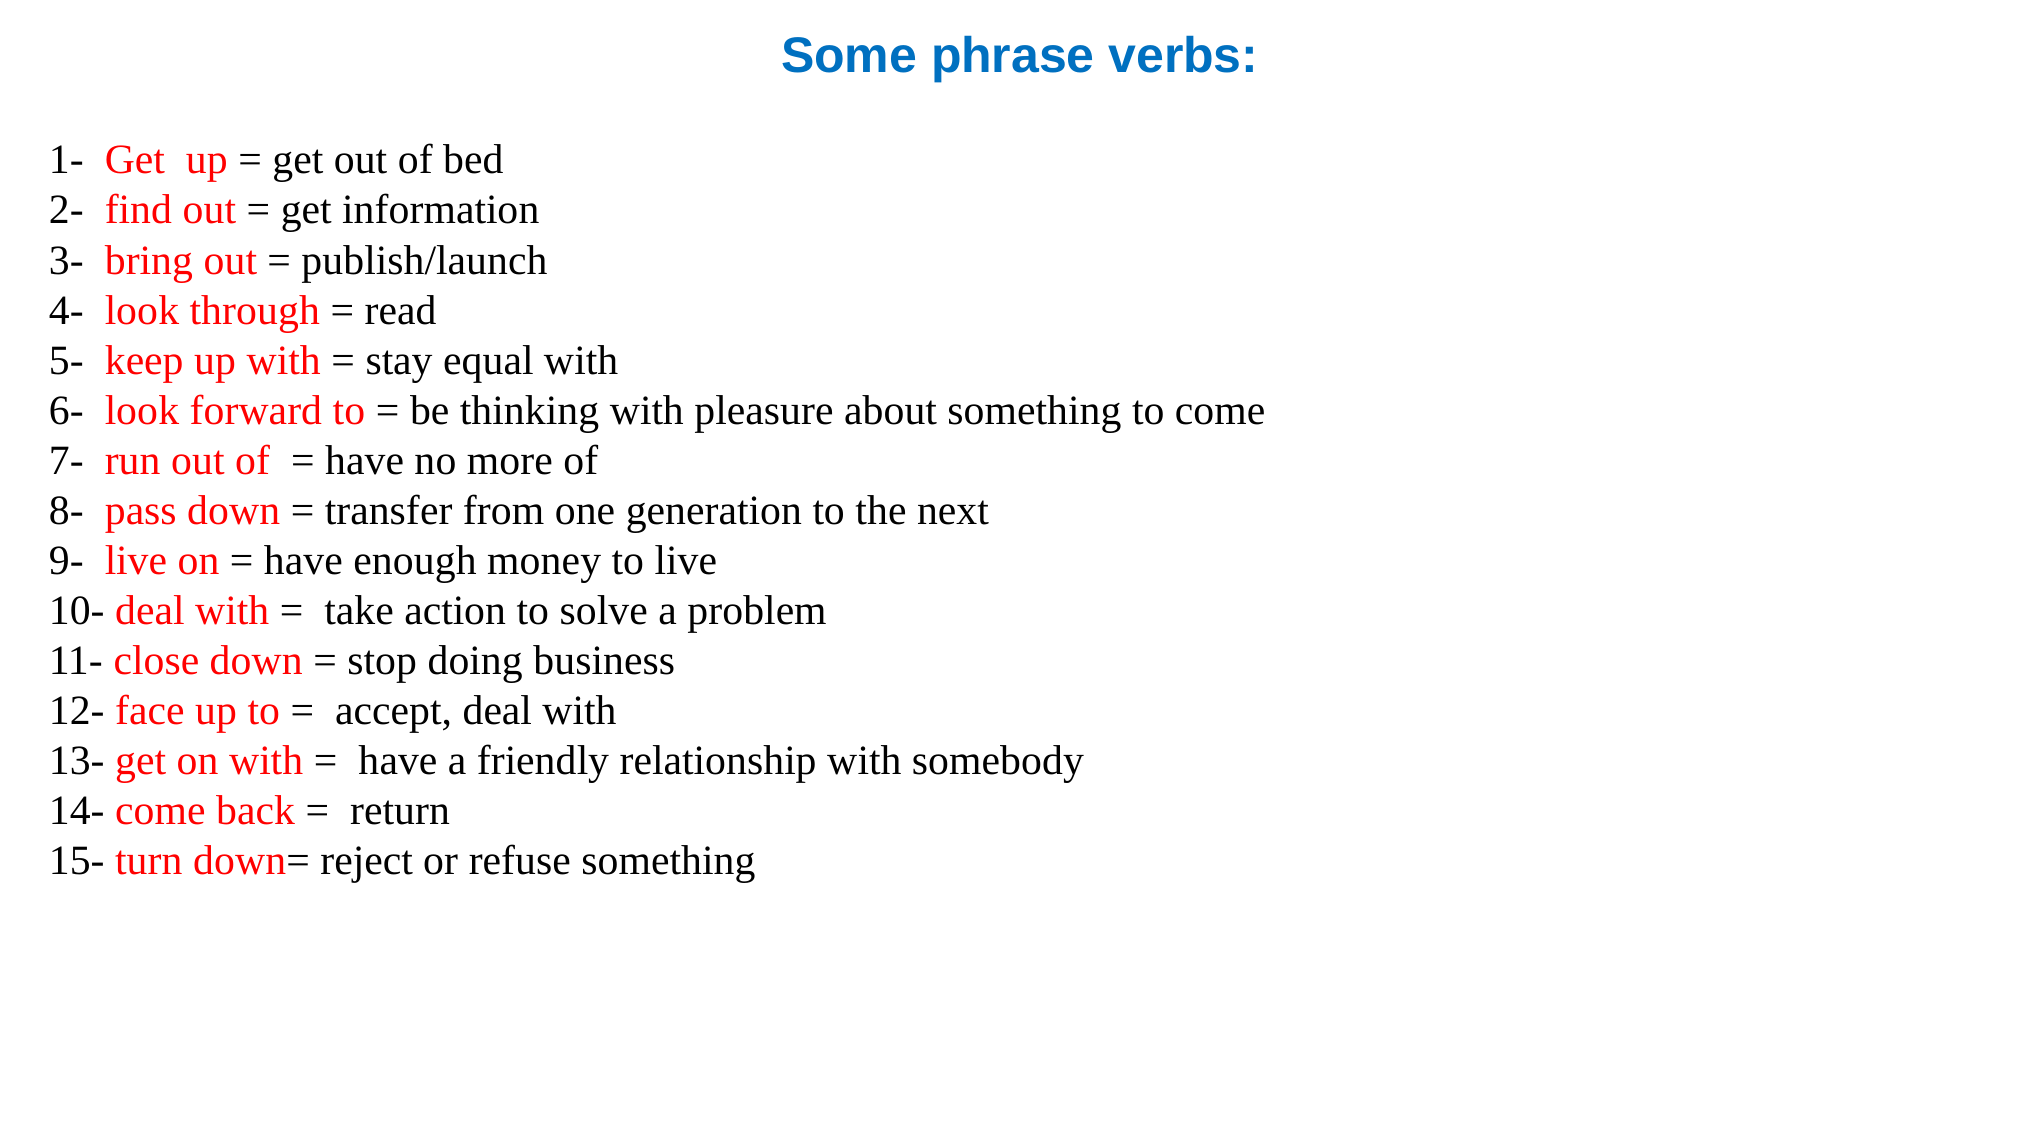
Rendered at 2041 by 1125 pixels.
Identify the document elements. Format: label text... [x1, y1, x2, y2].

title Some phrase verbs: [101, 0, 1939, 105]
text_box 1- Get up = get out of bed 2- find out = get information 3- bring out = publish/launch 4- look through = read 5- keep up with = stay equal with 6- look forward to = be thinking with pleasure about something to come 7- run out of = have no more of 8- pass down = transfer from one generation to the next 9- live on = have enough money to live 10- deal with = take action to solve a problem 11- close down = stop doing business 12- face up to = accept, deal with 13- get on with = have a friendly relationship with somebody 14- come back = return 15- turn down= reject or refuse something [33, 124, 2041, 945]
